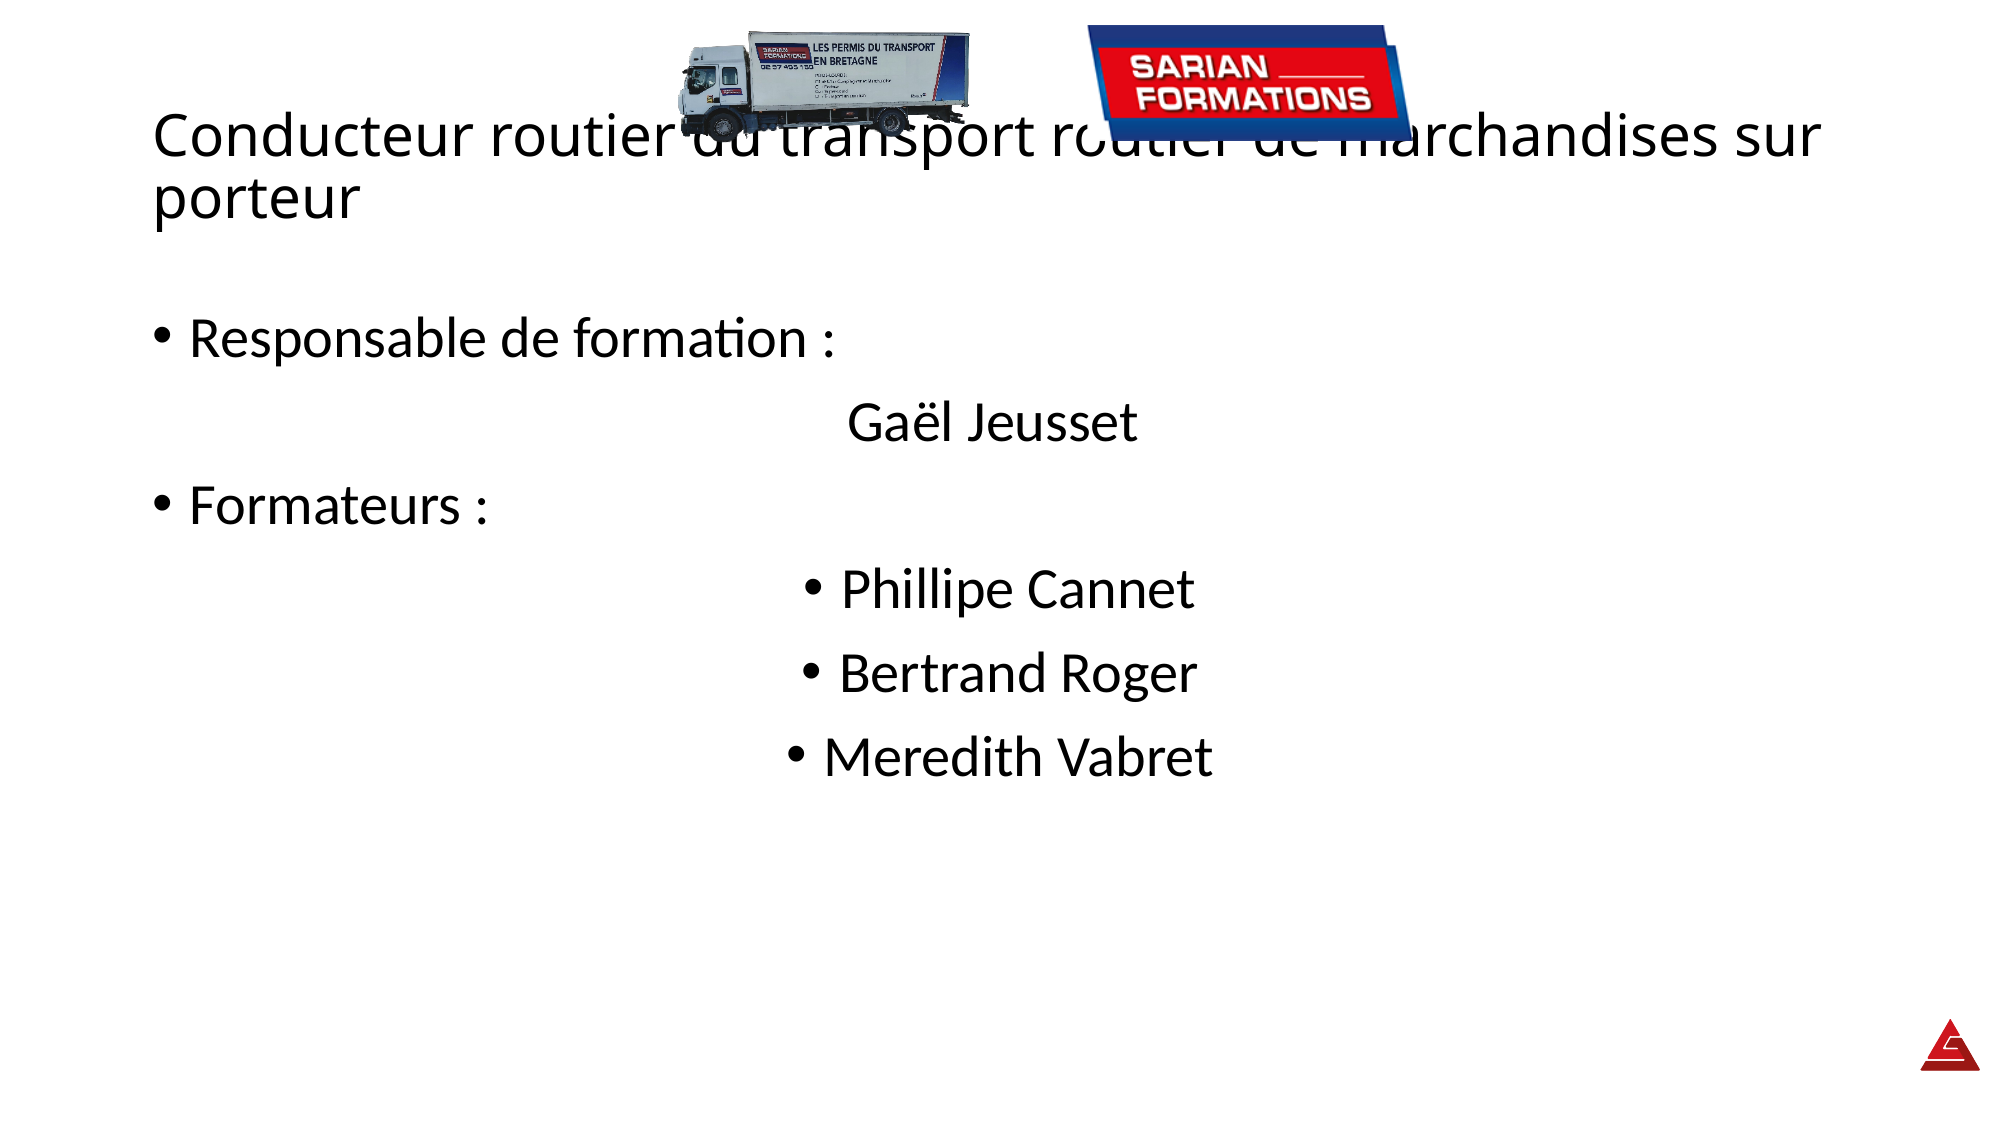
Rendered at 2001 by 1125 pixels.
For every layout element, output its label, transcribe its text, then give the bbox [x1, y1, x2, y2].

picture [1028, 25, 1472, 141]
list Responsable de formation : Gaël Jeusset Formateurs : Phillipe Cannet Bertrand Roger Meredith Vabret [137, 299, 1863, 1014]
picture [674, 28, 971, 149]
picture [1920, 1019, 1980, 1071]
title Conducteur routier du transport routier de marchandises sur porteur [137, 59, 1863, 278]
